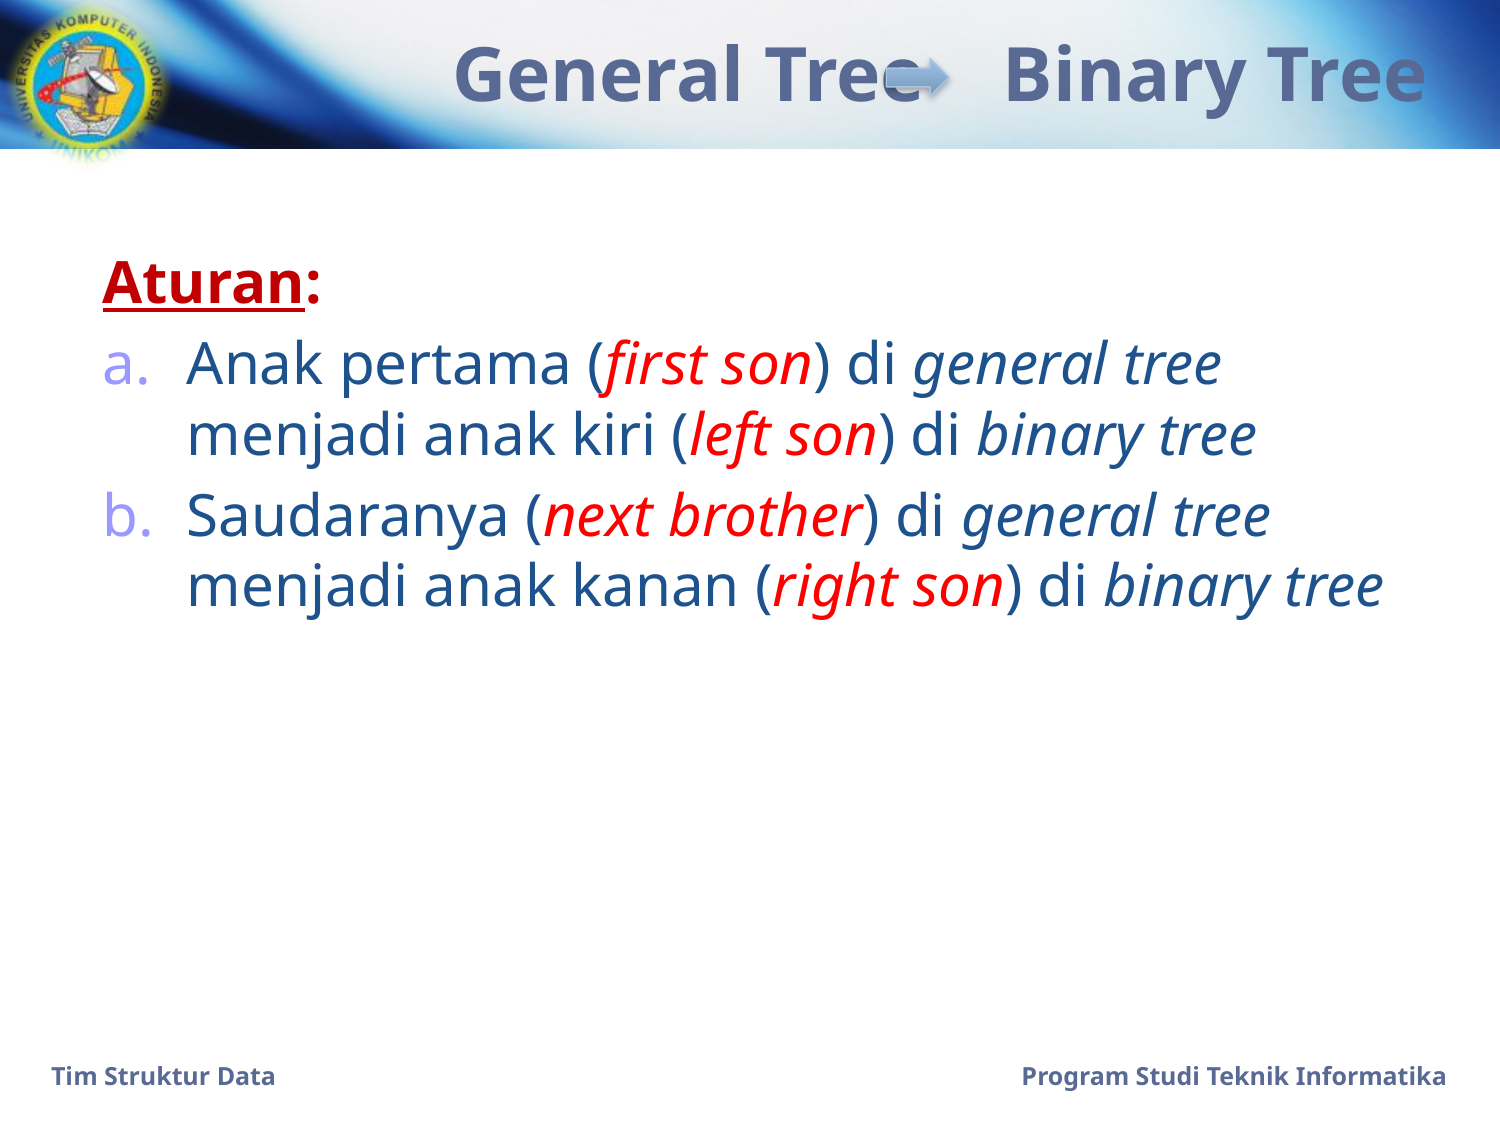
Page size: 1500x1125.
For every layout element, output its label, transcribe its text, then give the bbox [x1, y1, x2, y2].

picture [0, 0, 1500, 176]
text_box Program Studi Teknik Informatika [912, 1052, 1463, 1125]
text_box [885, 57, 950, 97]
title General Tree Binary Tree [185, 24, 1463, 118]
text_box Tim Struktur Data [36, 1052, 488, 1105]
list Aturan: Anak pertama (first son) di general tree menjadi anak kiri (left son) di binary tree Saudaranya (next brother) di general tree menjadi anak kanan (right son) di binary tree [87, 237, 1401, 963]
